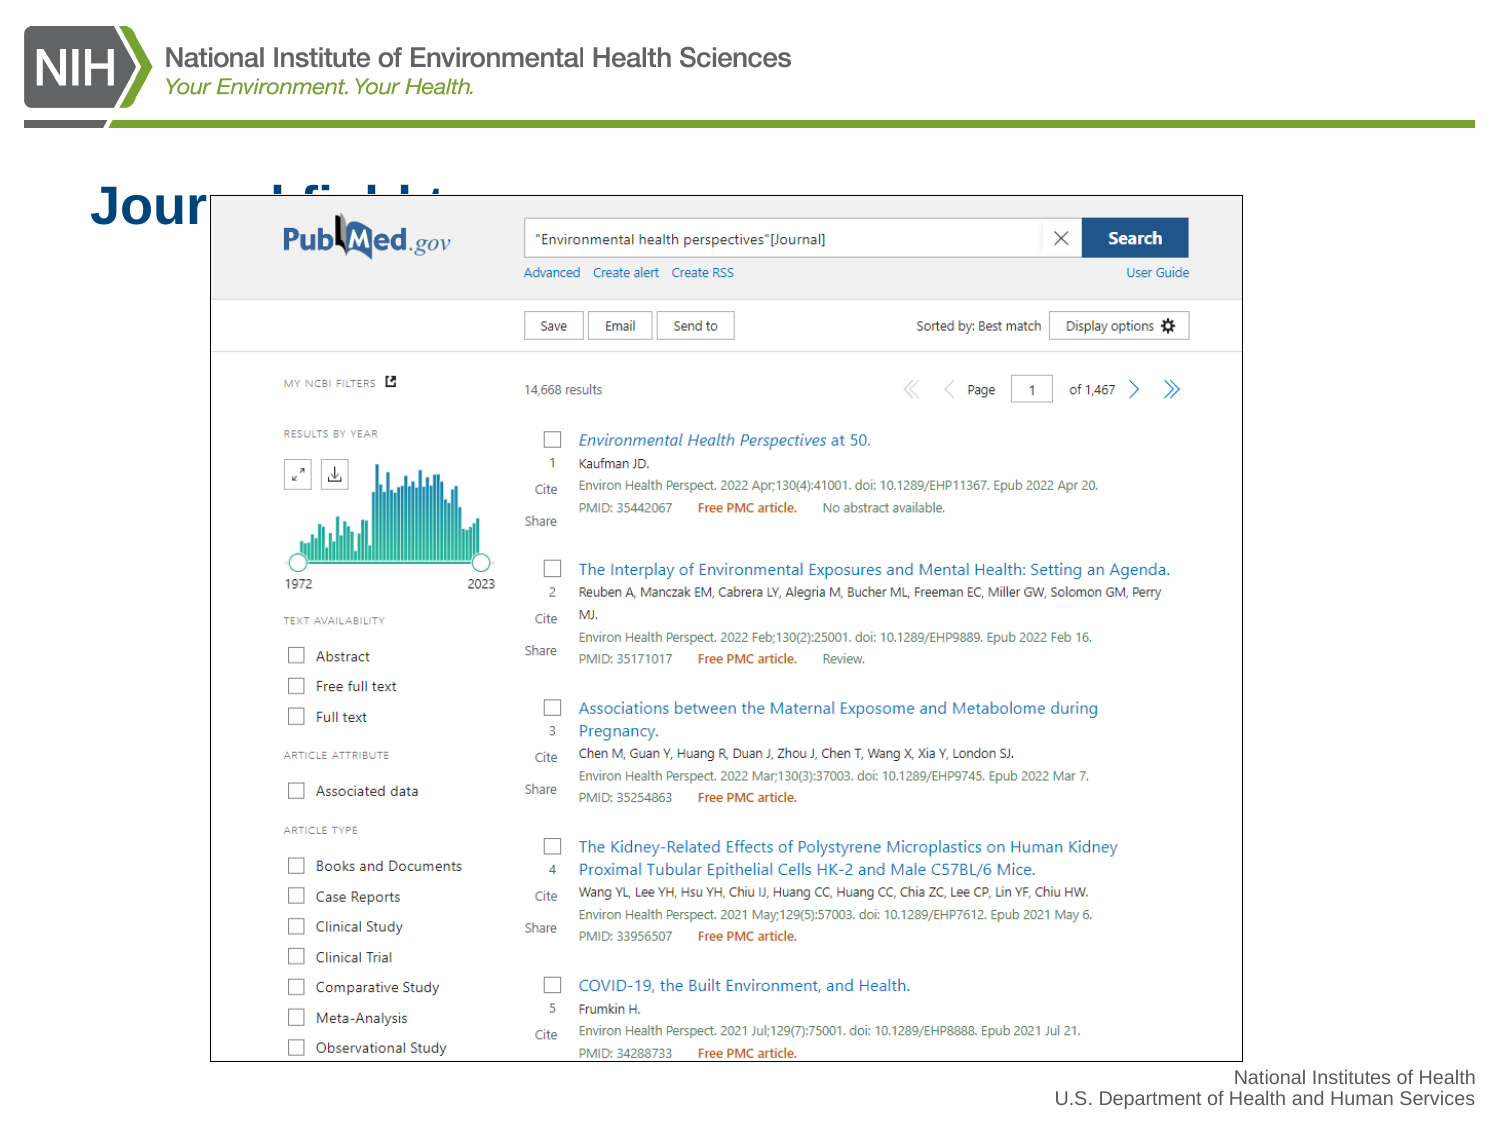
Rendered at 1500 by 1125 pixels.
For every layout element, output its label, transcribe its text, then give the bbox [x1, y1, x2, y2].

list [210, 194, 1243, 1063]
picture [24, 26, 1475, 128]
title Journal field tag [75, 162, 1425, 283]
